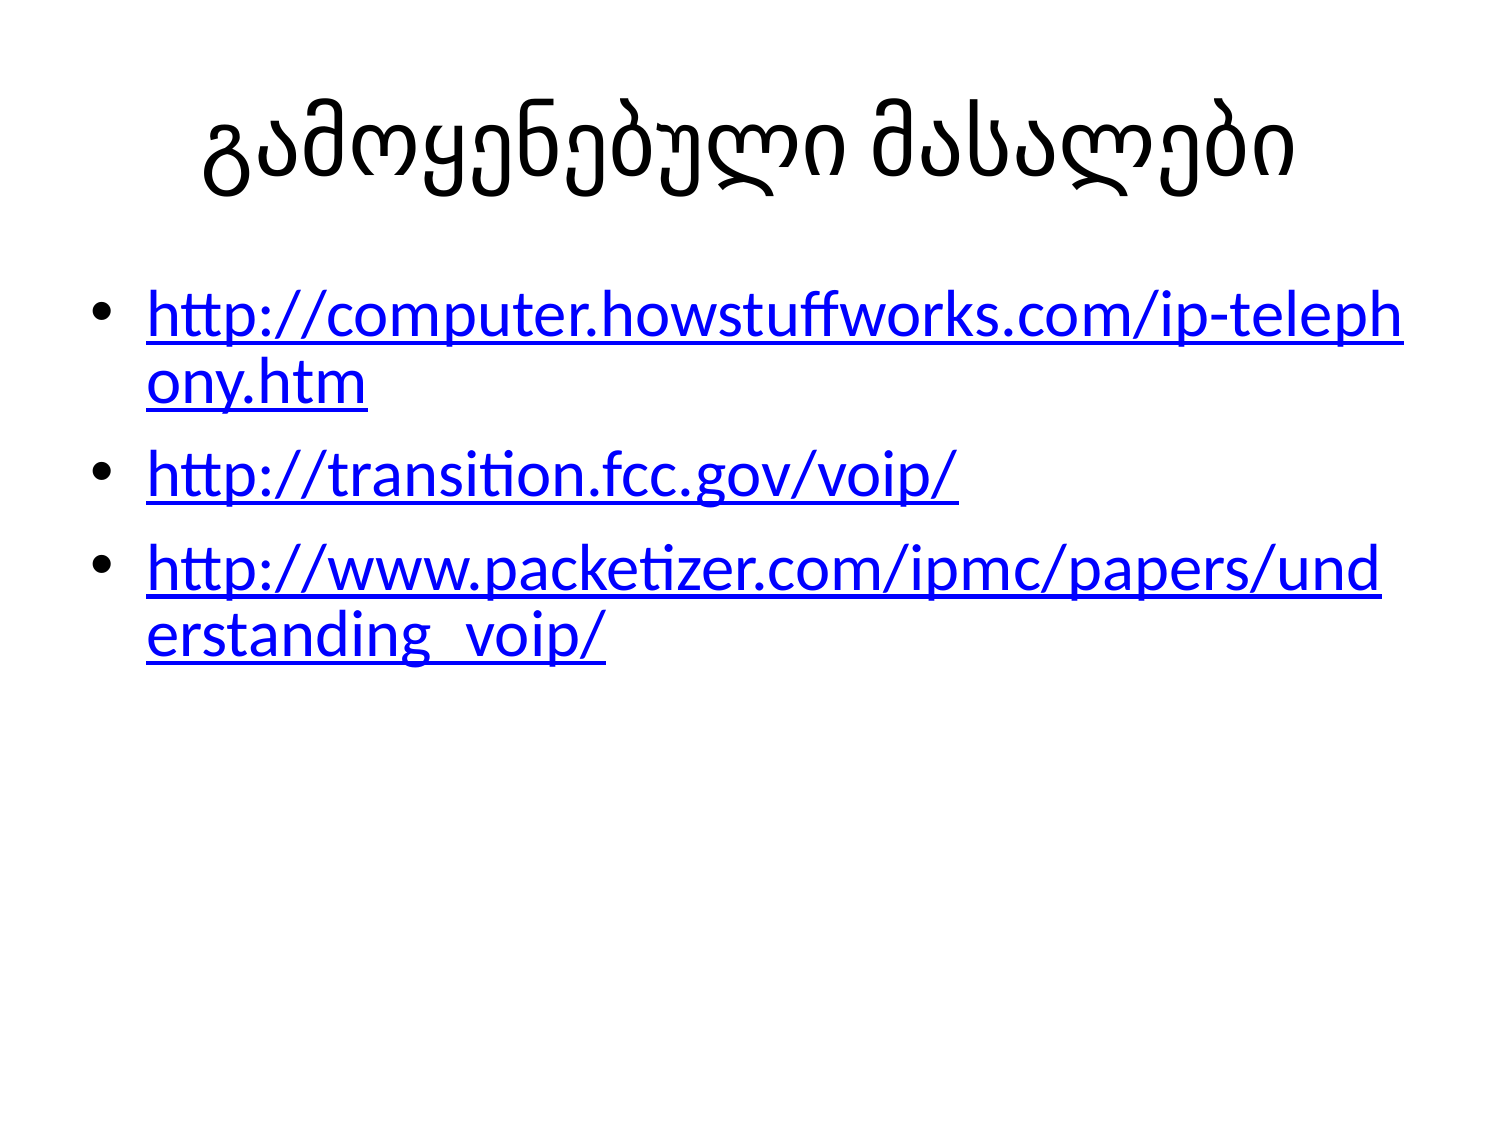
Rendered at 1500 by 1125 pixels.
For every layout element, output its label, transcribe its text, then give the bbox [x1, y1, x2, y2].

title გამოყენებული მასალები [75, 45, 1425, 233]
list http://computer.howstuffworks.com/ip-telephony.htm http://transition.fcc.gov/voip/ http://www.packetizer.com/ipmc/papers/understanding_voip/ [75, 262, 1425, 1005]
